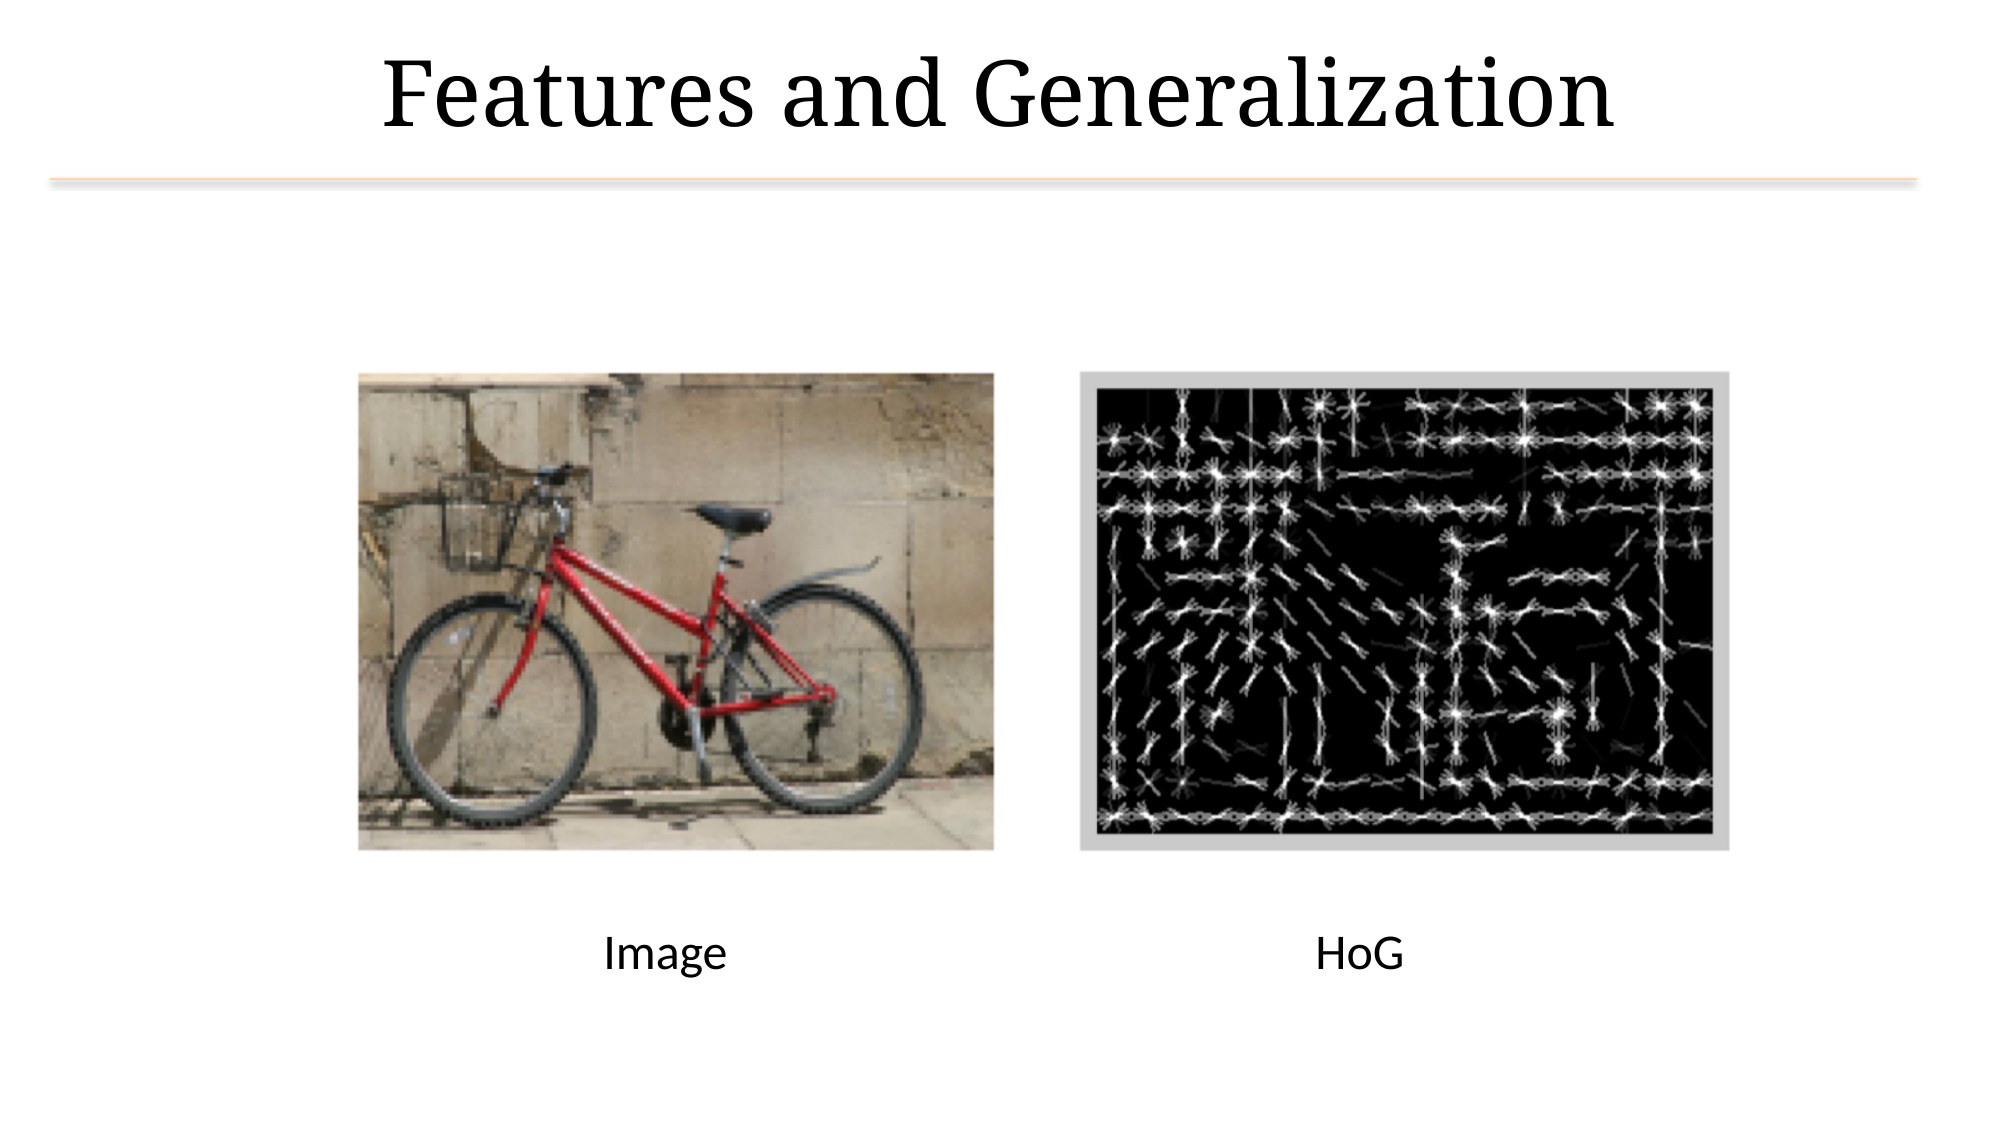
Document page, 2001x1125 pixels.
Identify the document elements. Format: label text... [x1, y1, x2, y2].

picture [349, 362, 1742, 863]
text_box Image [588, 912, 743, 988]
text_box HoG [1300, 912, 1420, 988]
text_box Features and Generalization [0, 0, 2000, 184]
